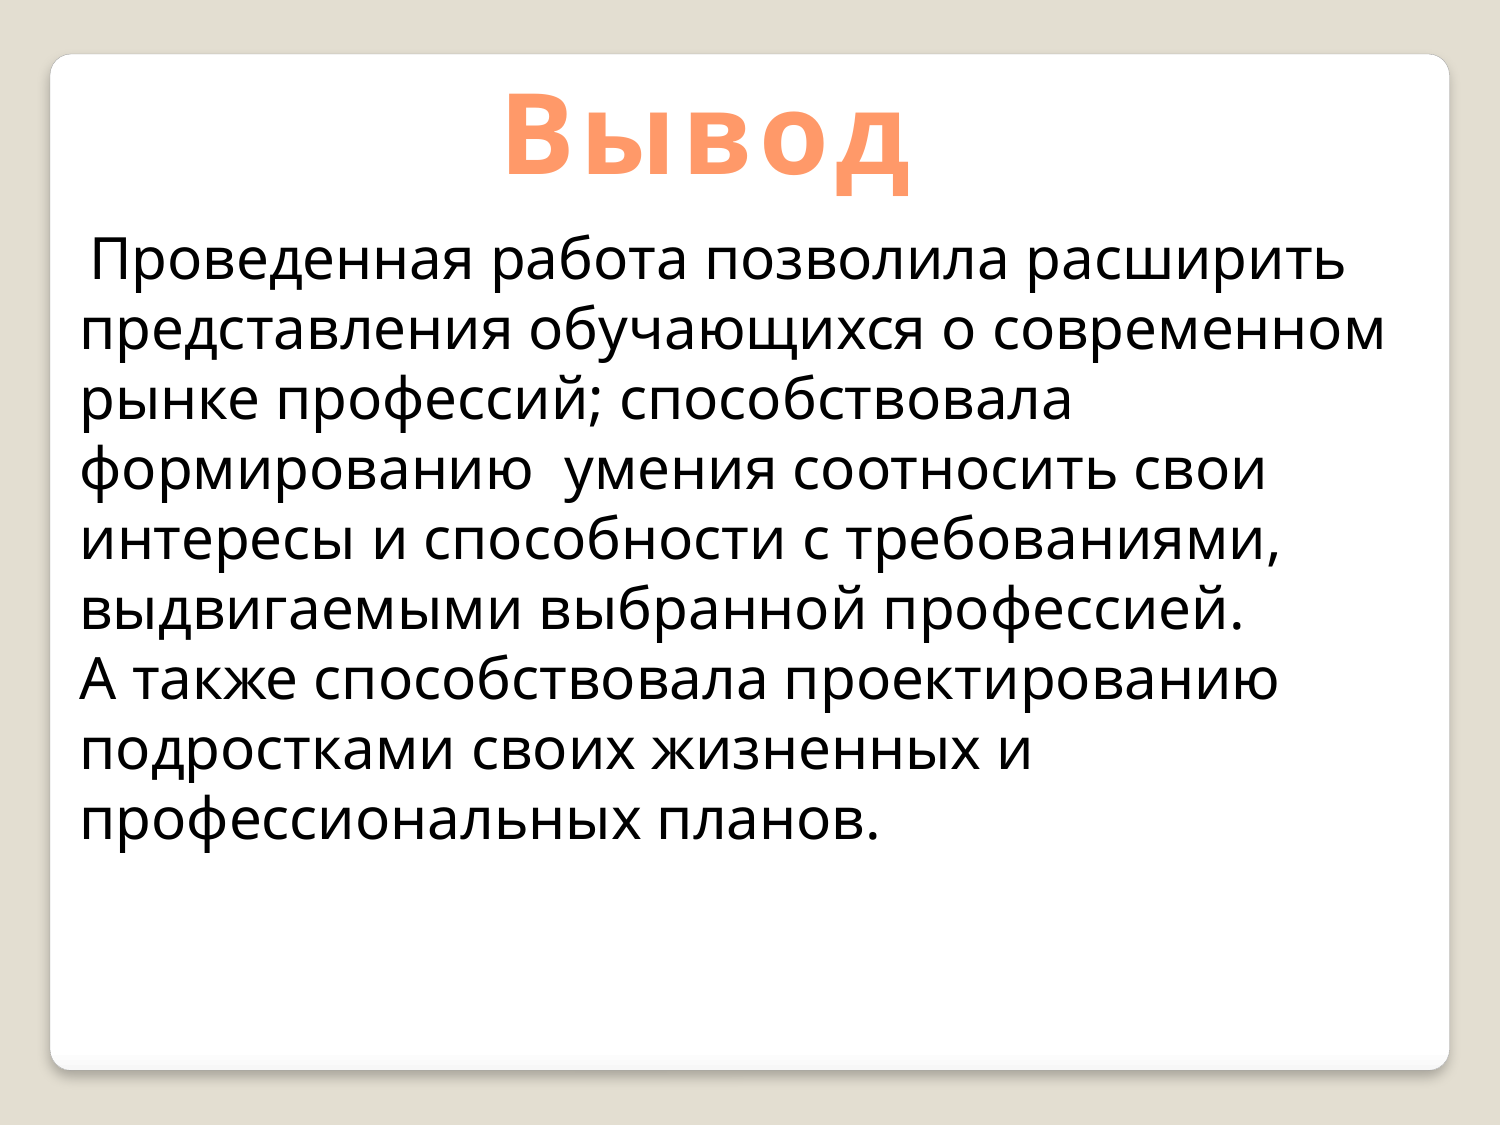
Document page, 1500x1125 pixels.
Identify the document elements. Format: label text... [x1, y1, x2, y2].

text_box Вывод [484, 54, 926, 205]
text_box Проведенная работа позволила расширить представления обучающихся о современном рынке профессий; способствовала формированию умения соотносить свои интересы и способности с требованиями, выдвигаемыми выбранной профессией. А также способствовала проектированию подростками своих жизненных и профессиональных планов. [64, 214, 1447, 859]
